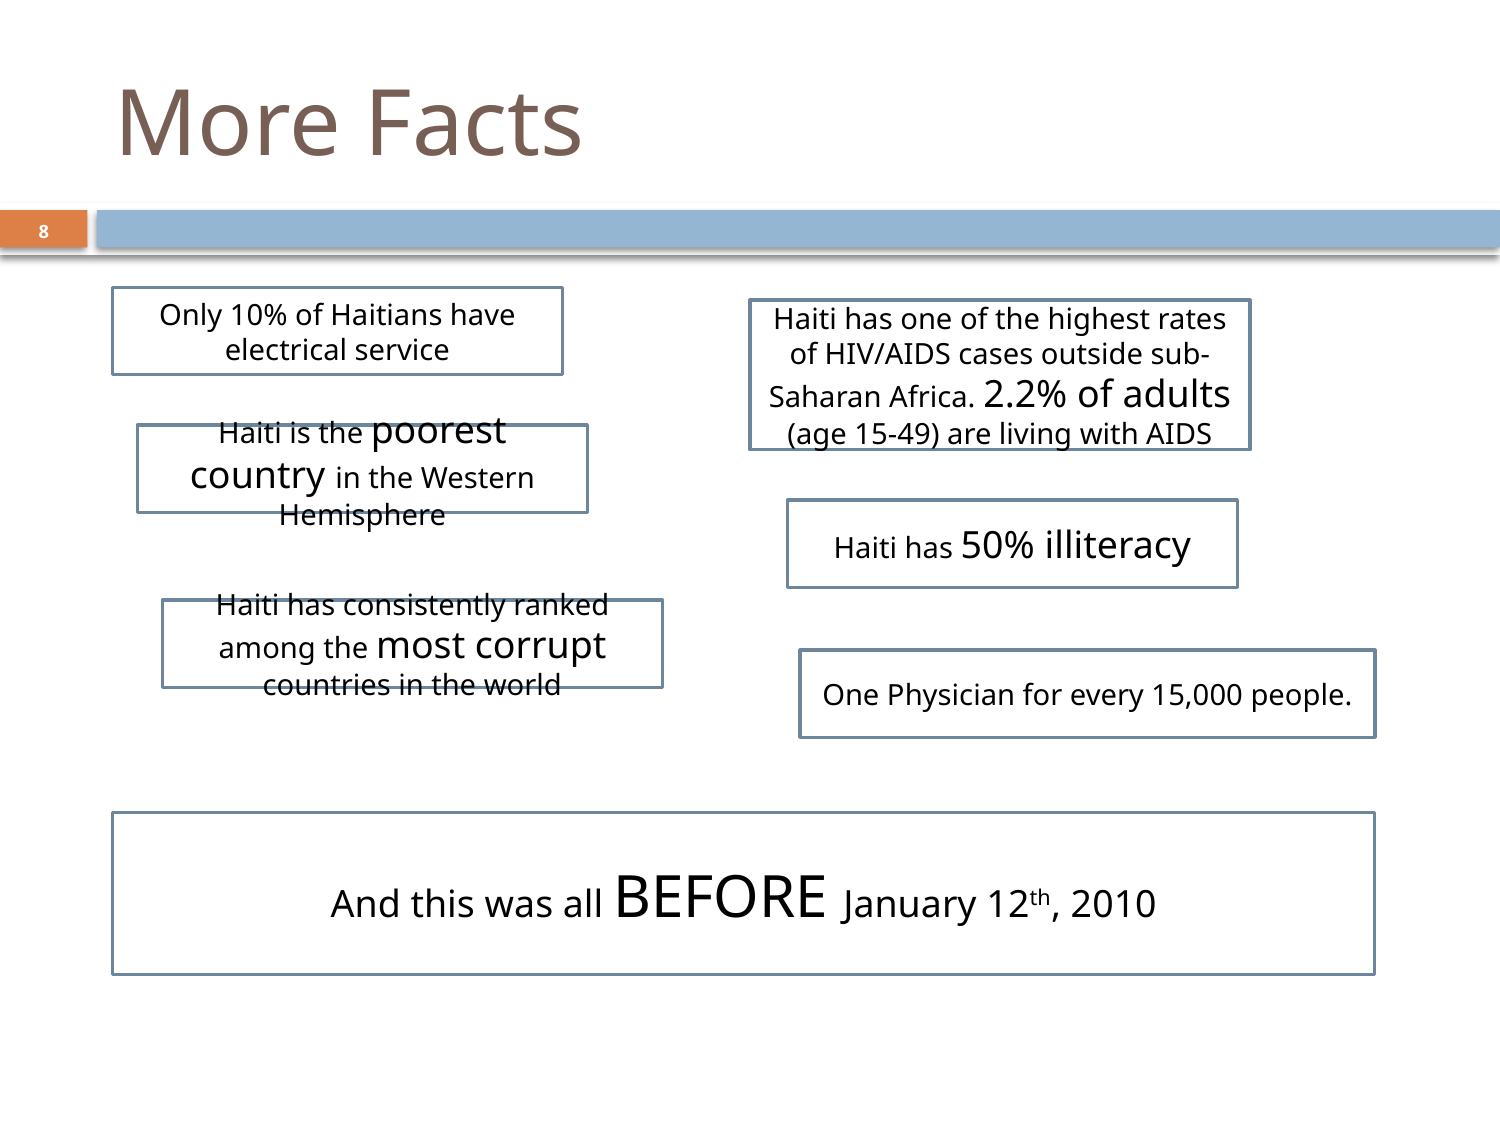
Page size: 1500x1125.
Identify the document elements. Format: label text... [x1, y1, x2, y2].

text_box Haiti has consistently ranked among the most corrupt countries in the world [161, 598, 664, 689]
text_box Haiti has one of the highest rates of HIV/AIDS cases outside sub-Saharan Africa. 2.2% of adults (age 15-49) are living with AIDS [748, 298, 1252, 451]
text_box Haiti is the poorest country in the Western Hemisphere [136, 423, 589, 514]
text_box Only 10% of Haitians have electrical service [111, 286, 564, 376]
text_box And this was all BEFORE January 12th, 2010 [111, 811, 1376, 976]
title More Facts [99, 37, 1438, 200]
text_box Haiti has 50% illiteracy [786, 498, 1239, 589]
text_box One Physician for every 15,000 people. [798, 648, 1377, 739]
